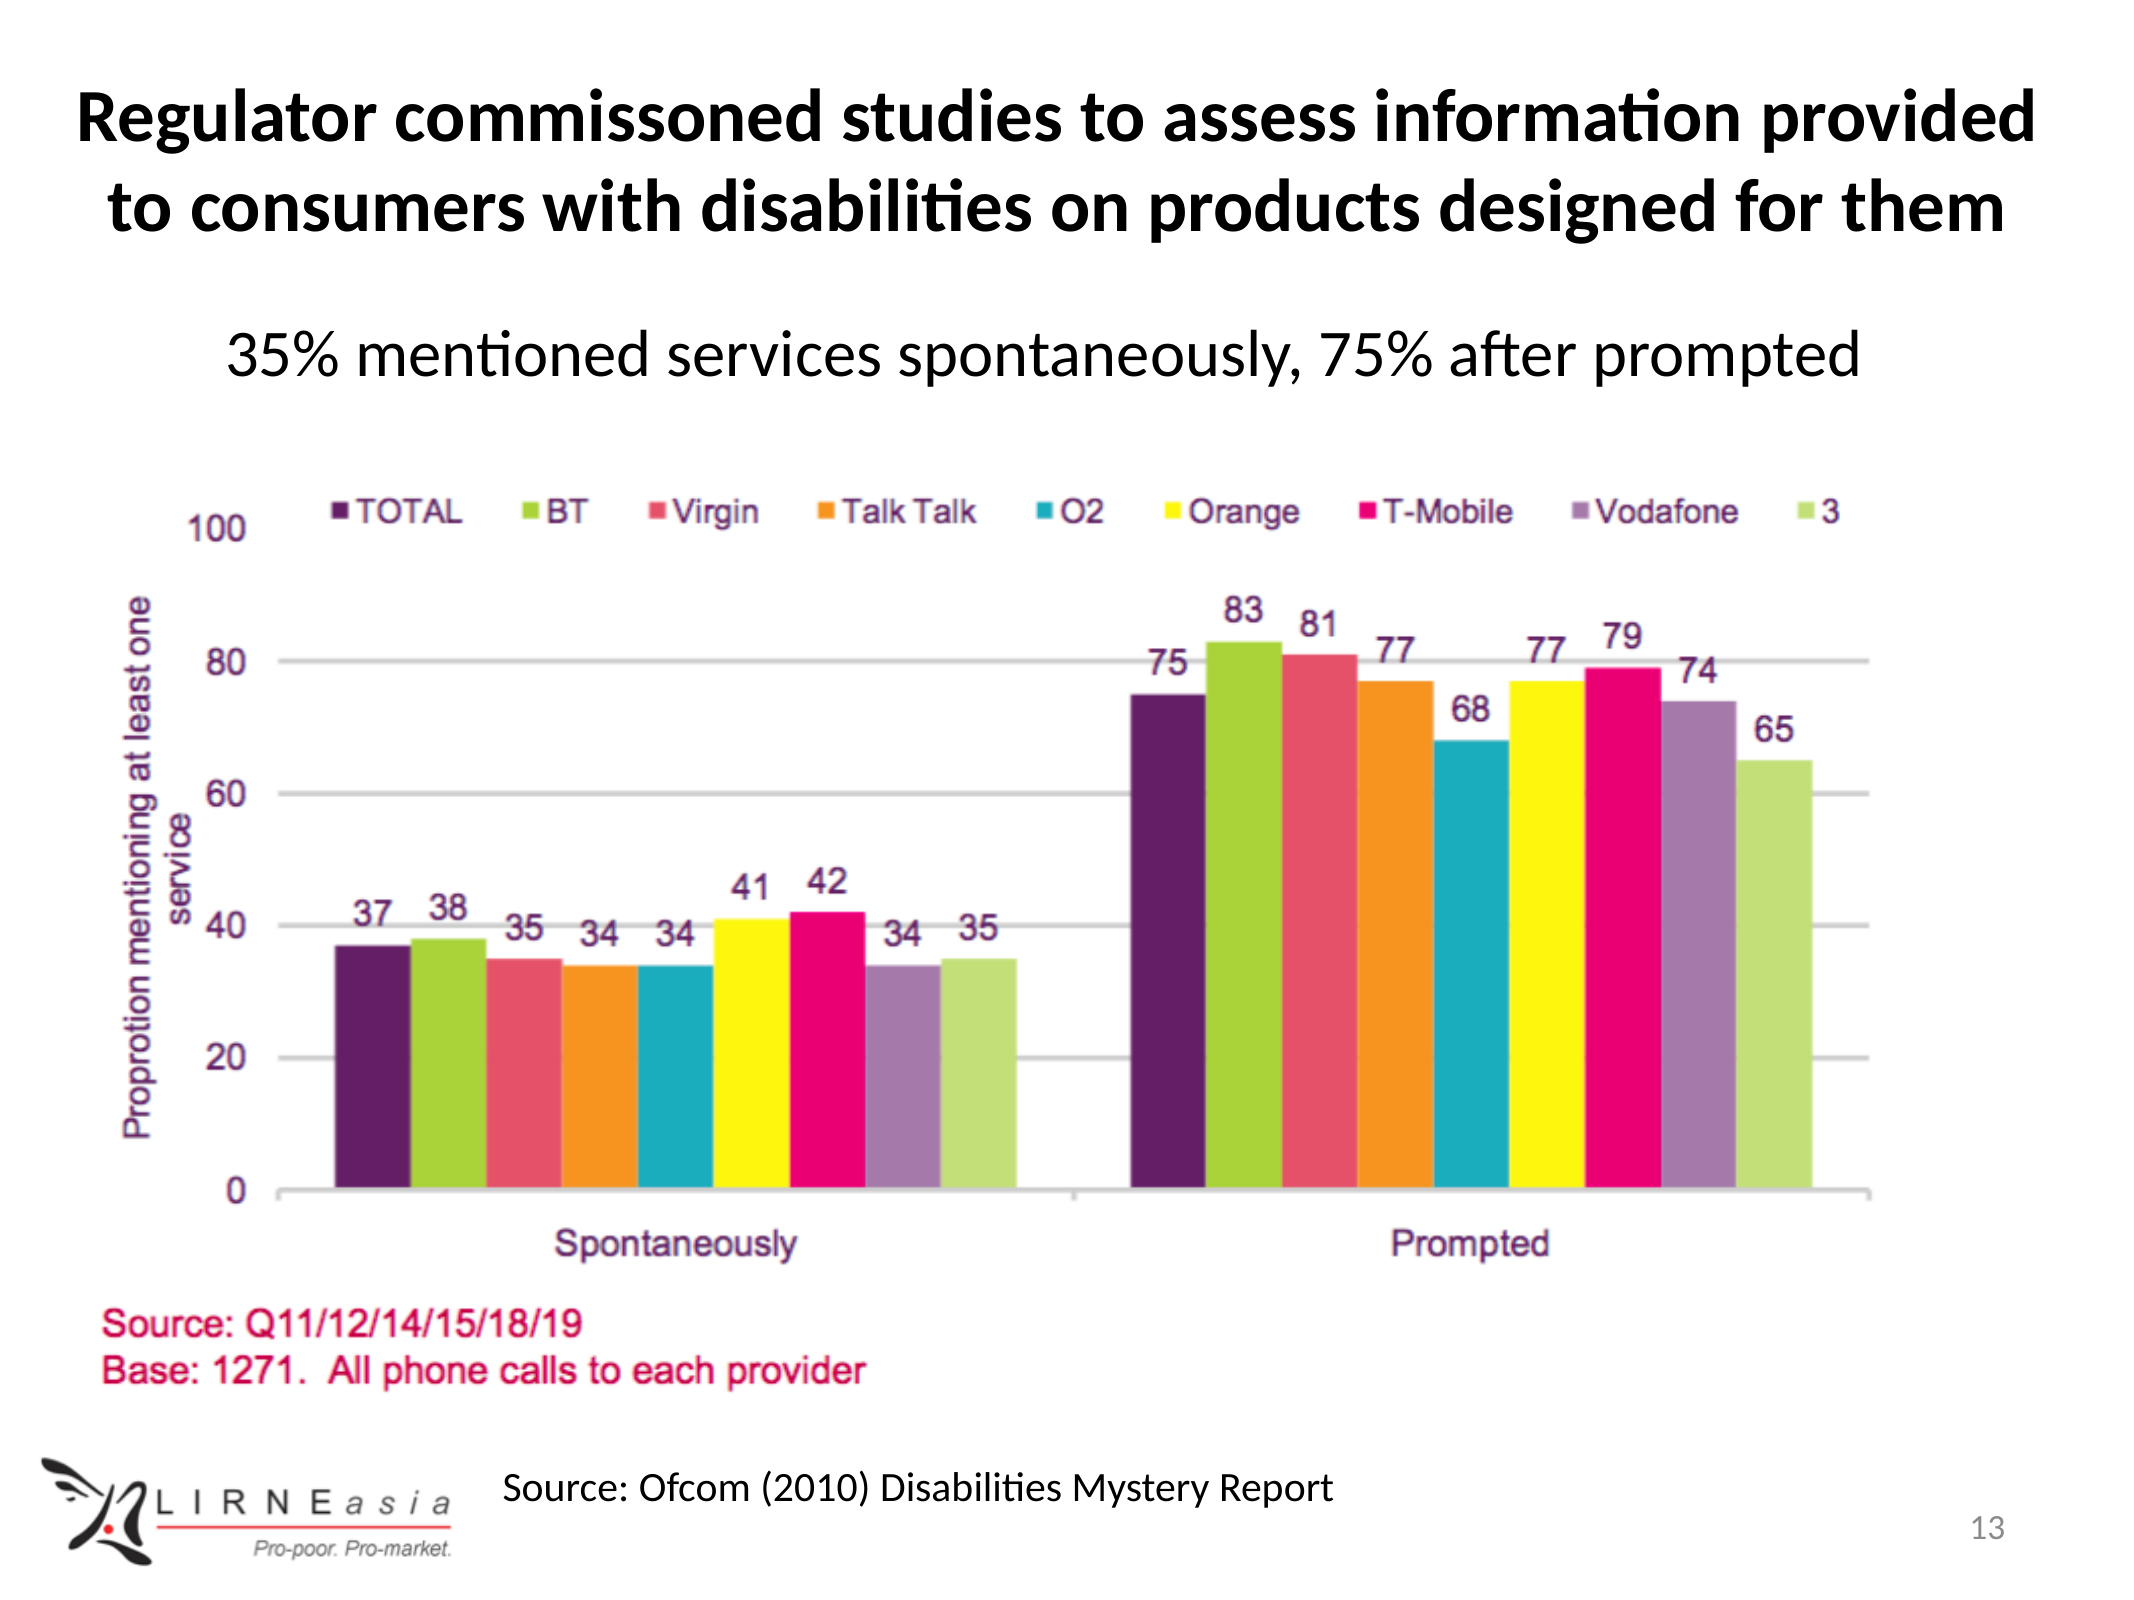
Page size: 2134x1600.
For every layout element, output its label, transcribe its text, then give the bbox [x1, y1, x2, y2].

picture [34, 1445, 458, 1572]
text_box Regulator commissoned studies to assess information provided to consumers with disabilities on products designed for them [21, 58, 2096, 254]
title 35% mentioned services spontaneously, 75% after prompted [134, 295, 1955, 403]
text_box Source: Ofcom (2010) Disabilities Mystery Report [487, 1452, 2096, 1517]
picture [61, 442, 2068, 1402]
slide_number 13 [1528, 1517, 2027, 1569]
